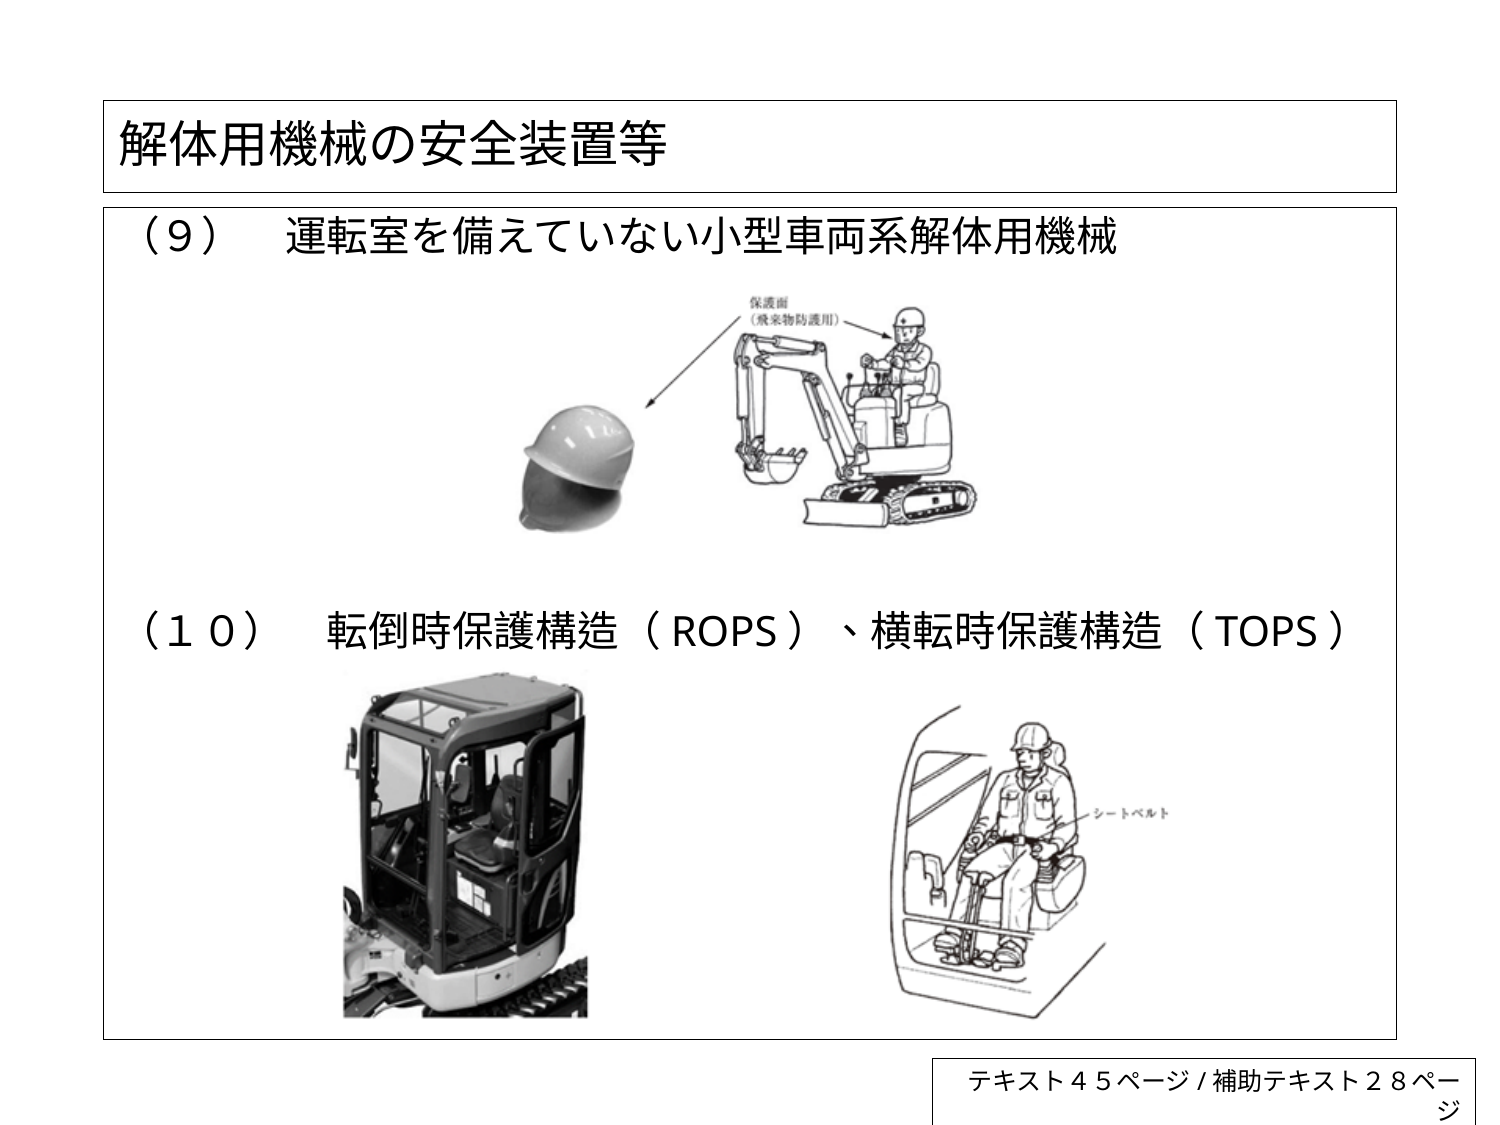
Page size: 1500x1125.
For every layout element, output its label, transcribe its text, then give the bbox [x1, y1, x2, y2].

picture [878, 694, 1179, 1025]
title 解体用機械の安全装置等 [103, 100, 1397, 193]
text_box テキスト４５ページ/補助テキスト２８ページ [932, 1058, 1476, 1125]
picture [334, 665, 597, 1025]
picture [513, 289, 987, 534]
text_box （９） 運転室を備えていない小型車両系解体用機械 （１０） 転倒時保護構造（ROPS）、横転時保護構造（TOPS） [103, 207, 1397, 1040]
